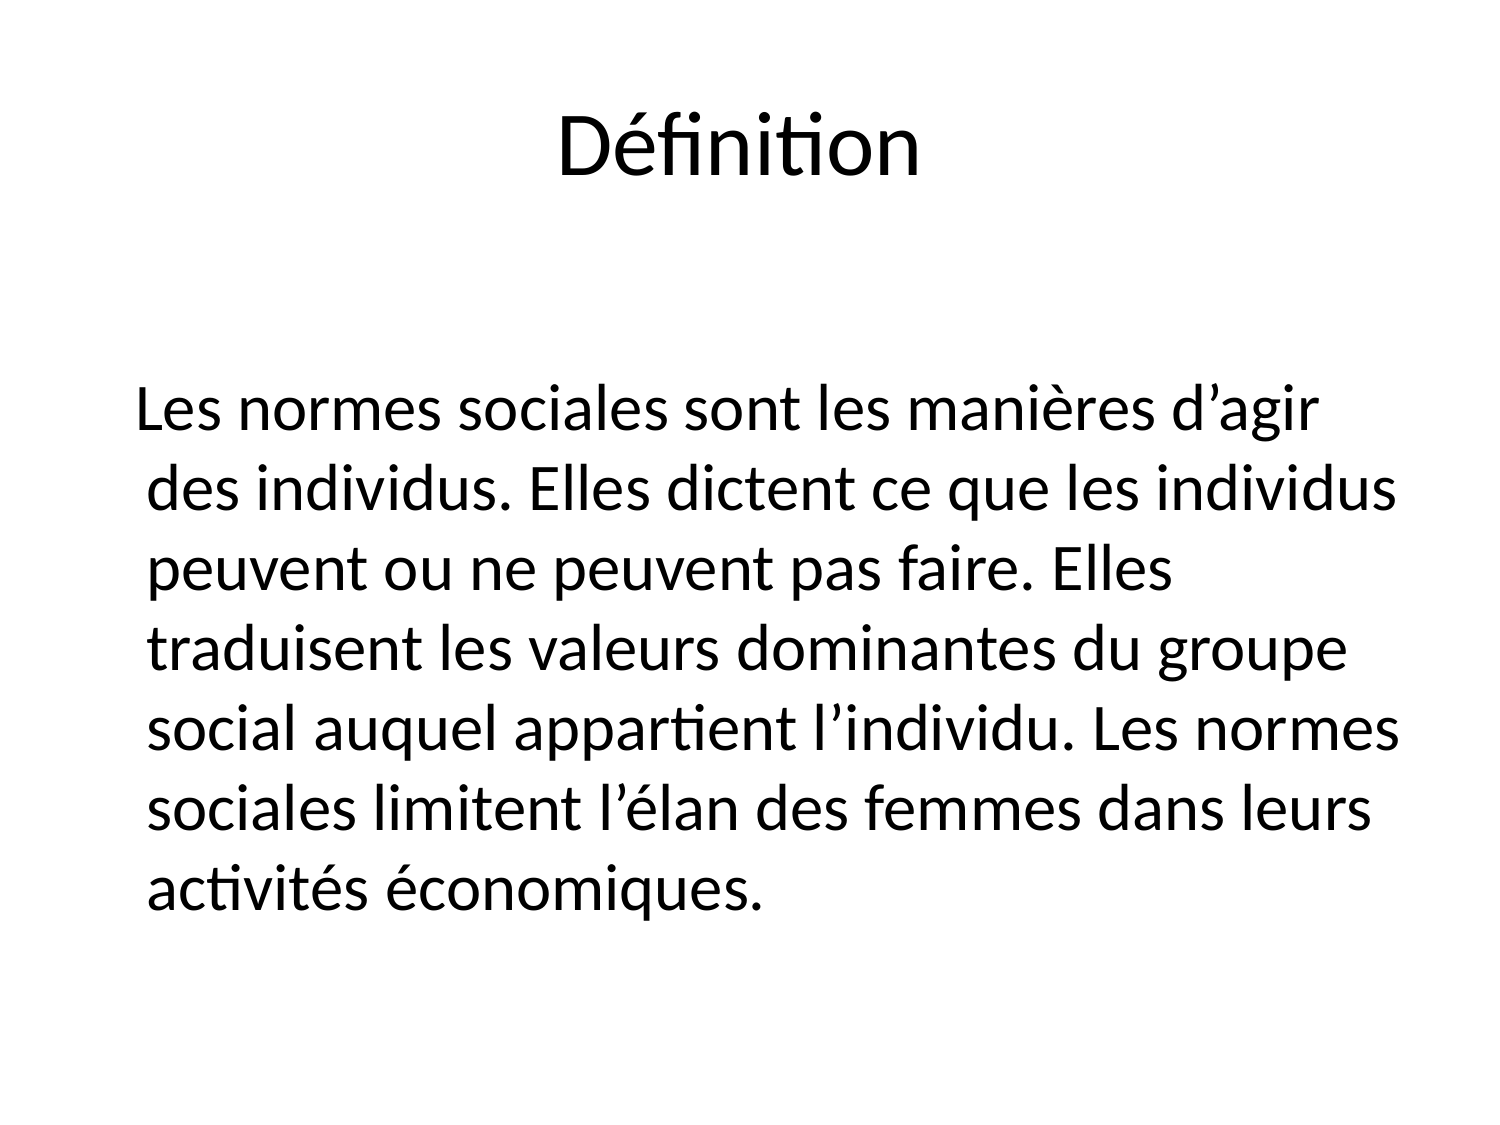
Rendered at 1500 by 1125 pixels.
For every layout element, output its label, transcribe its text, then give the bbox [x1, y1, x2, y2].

list Les normes sociales sont les manières d’agir des individus. Elles dictent ce que les individus peuvent ou ne peuvent pas faire. Elles traduisent les valeurs dominantes du groupe social auquel appartient l’individu. Les normes sociales limitent l’élan des femmes dans leurs activités économiques. [75, 262, 1425, 1005]
title Définition [75, 45, 1425, 233]
